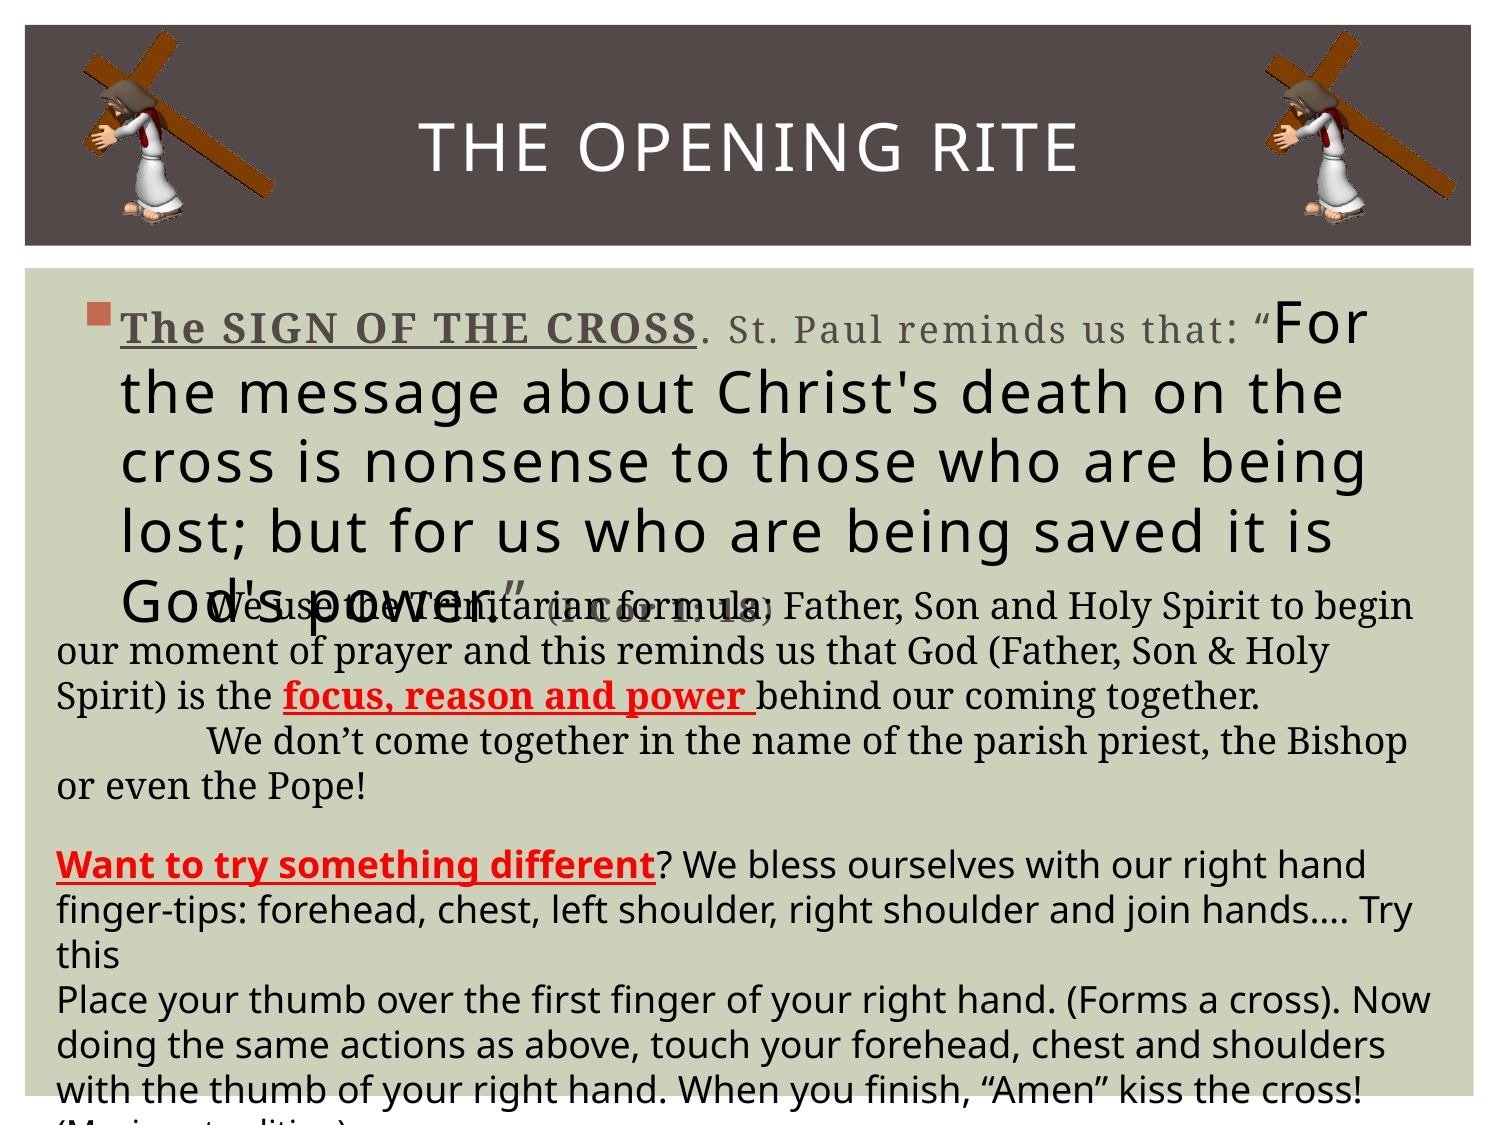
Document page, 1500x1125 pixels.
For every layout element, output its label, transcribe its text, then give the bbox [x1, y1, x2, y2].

text_box Want to try something different? We bless ourselves with our right hand finger-tips: forehead, chest, left shoulder, right shoulder and join hands…. Try this Place your thumb over the first finger of your right hand. (Forms a cross). Now doing the same actions as above, touch your forehead, chest and shoulders with the thumb of your right hand. When you finish, “Amen” kiss the cross! (Mexican tradition) [41, 834, 1459, 1125]
title The Opening Rite [290, 58, 1241, 232]
picture [64, 13, 286, 235]
text_box We use the Trinitarian formula: Father, Son and Holy Spirit to begin our moment of prayer and this reminds us that God (Father, Son & Holy Spirit) is the focus, reason and power behind our coming together. We don’t come together in the name of the parish priest, the Bishop or even the Pope! [41, 574, 1459, 814]
picture [1245, 13, 1468, 235]
list The SIGN OF THE CROSS. St. Paul reminds us that: “For the message about Christ's death on the cross is nonsense to those who are being lost; but for us who are being saved it is God's power.” (I Cor 1: 18) [60, 277, 1440, 574]
